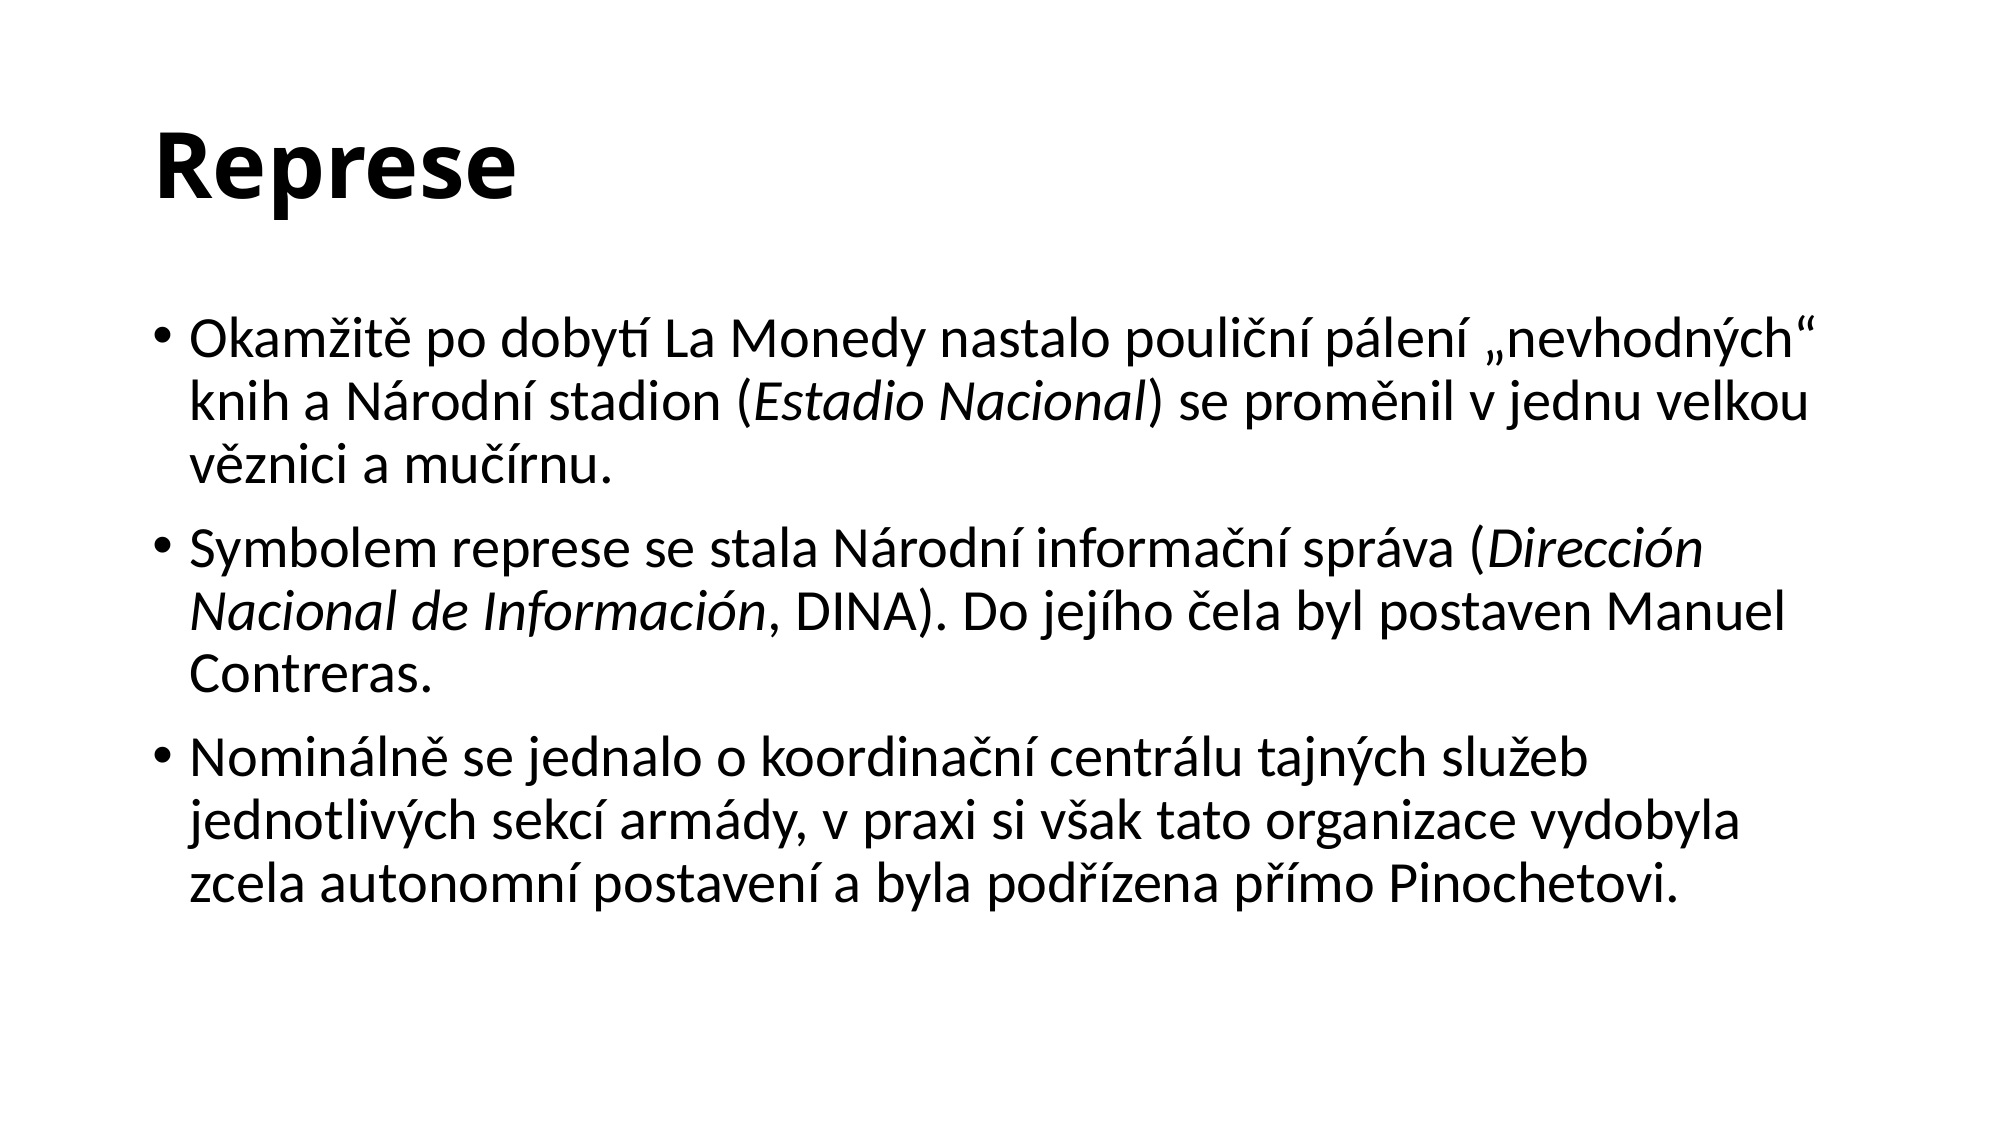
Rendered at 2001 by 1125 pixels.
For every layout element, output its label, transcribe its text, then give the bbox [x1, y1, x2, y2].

title Represe [137, 59, 1863, 278]
list Okamžitě po dobytí La Monedy nastalo pouliční pálení „nevhodných“ knih a Národní stadion (Estadio Nacional) se proměnil v jednu velkou věznici a mučírnu. Symbolem represe se stala Národní informační správa (Dirección Nacional de Información, DINA). Do jejího čela byl postaven Manuel Contreras. Nominálně se jednalo o koordinační centrálu tajných služeb jednotlivých sekcí armády, v praxi si však tato organizace vydobyla zcela autonomní postavení a byla podřízena přímo Pinochetovi. [137, 299, 1863, 1014]
